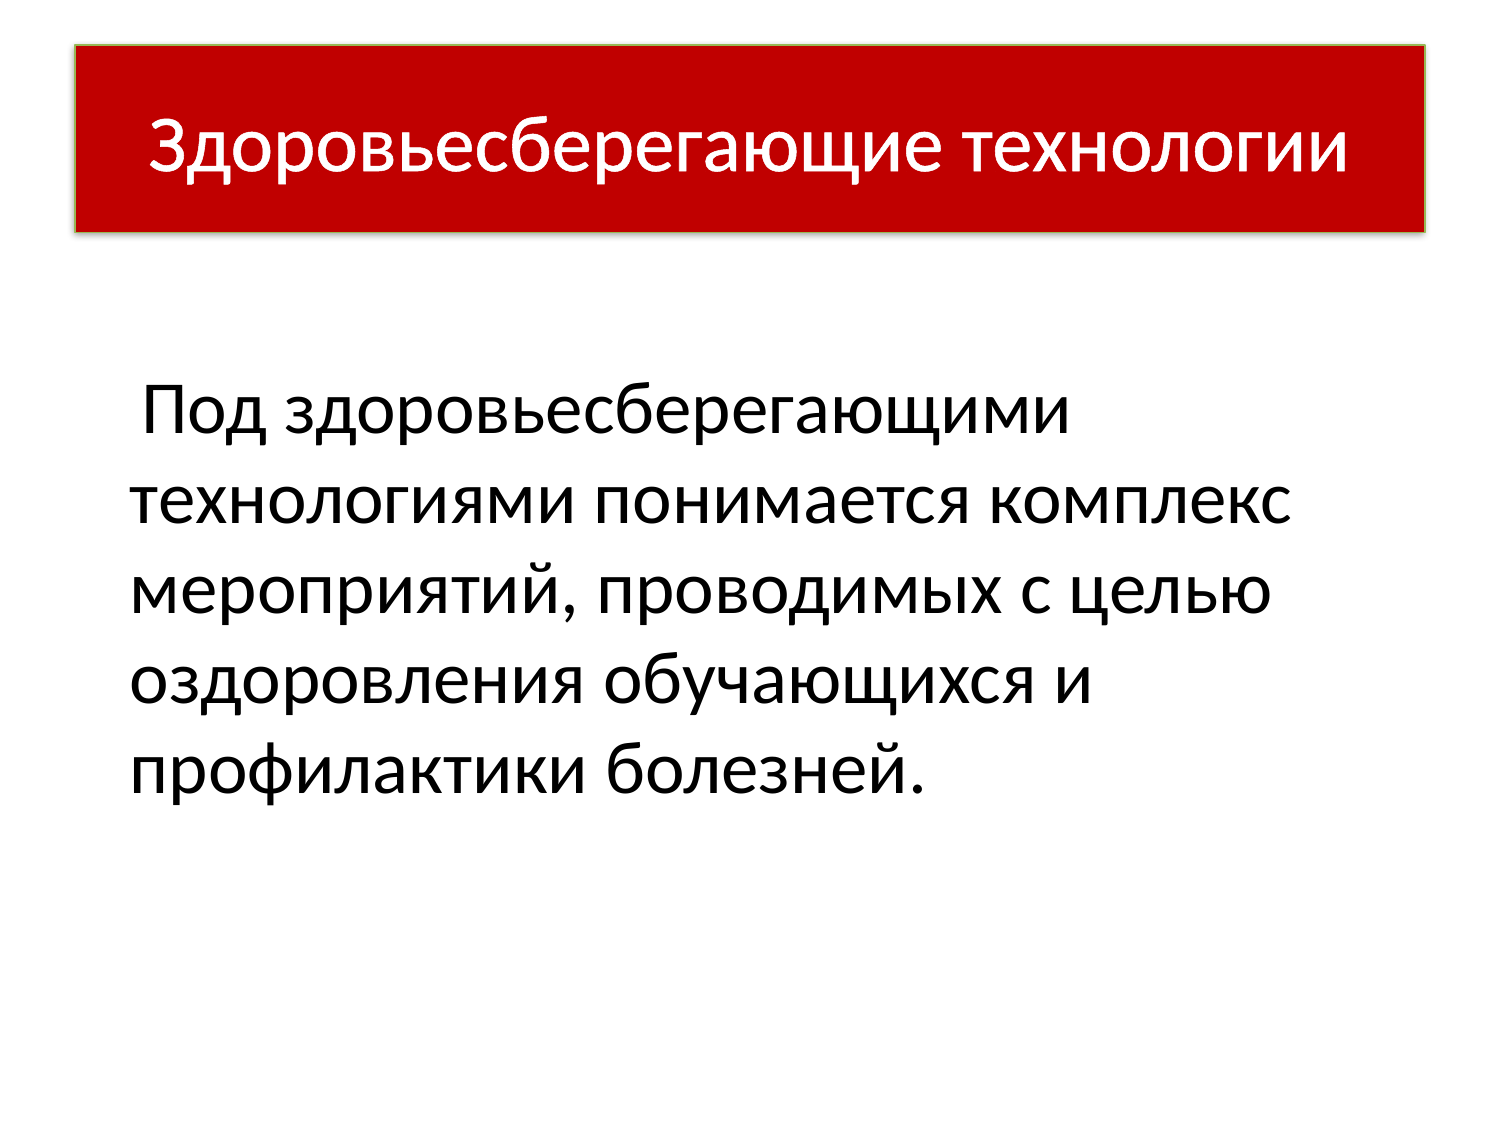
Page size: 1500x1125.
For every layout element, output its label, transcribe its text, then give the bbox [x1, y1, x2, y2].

title Здоровьесберегающие технологии [74, 44, 1426, 233]
list Под здоровьесберегающими технологиями понимается комплекс мероприятий, проводимых с целью оздоровления обучающихся и профилактики болезней. [58, 351, 1500, 1094]
